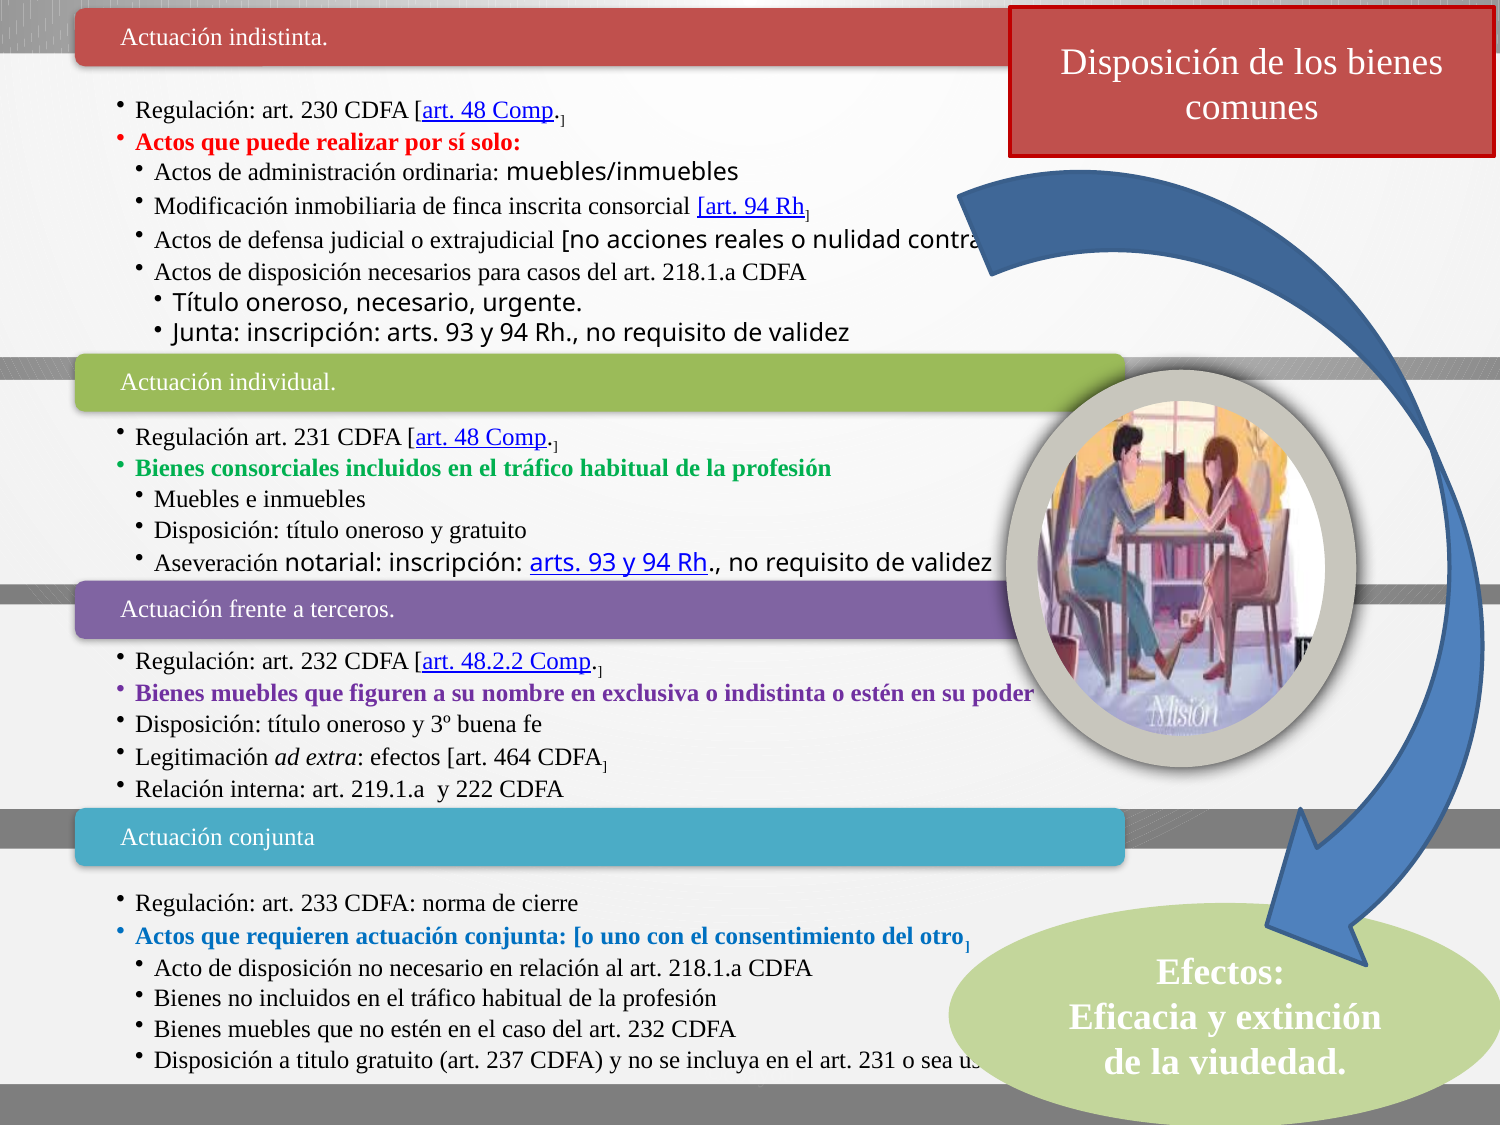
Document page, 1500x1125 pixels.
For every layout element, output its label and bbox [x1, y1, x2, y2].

text_box [0, 2, 1500, 1125]
picture [1021, 385, 1341, 752]
